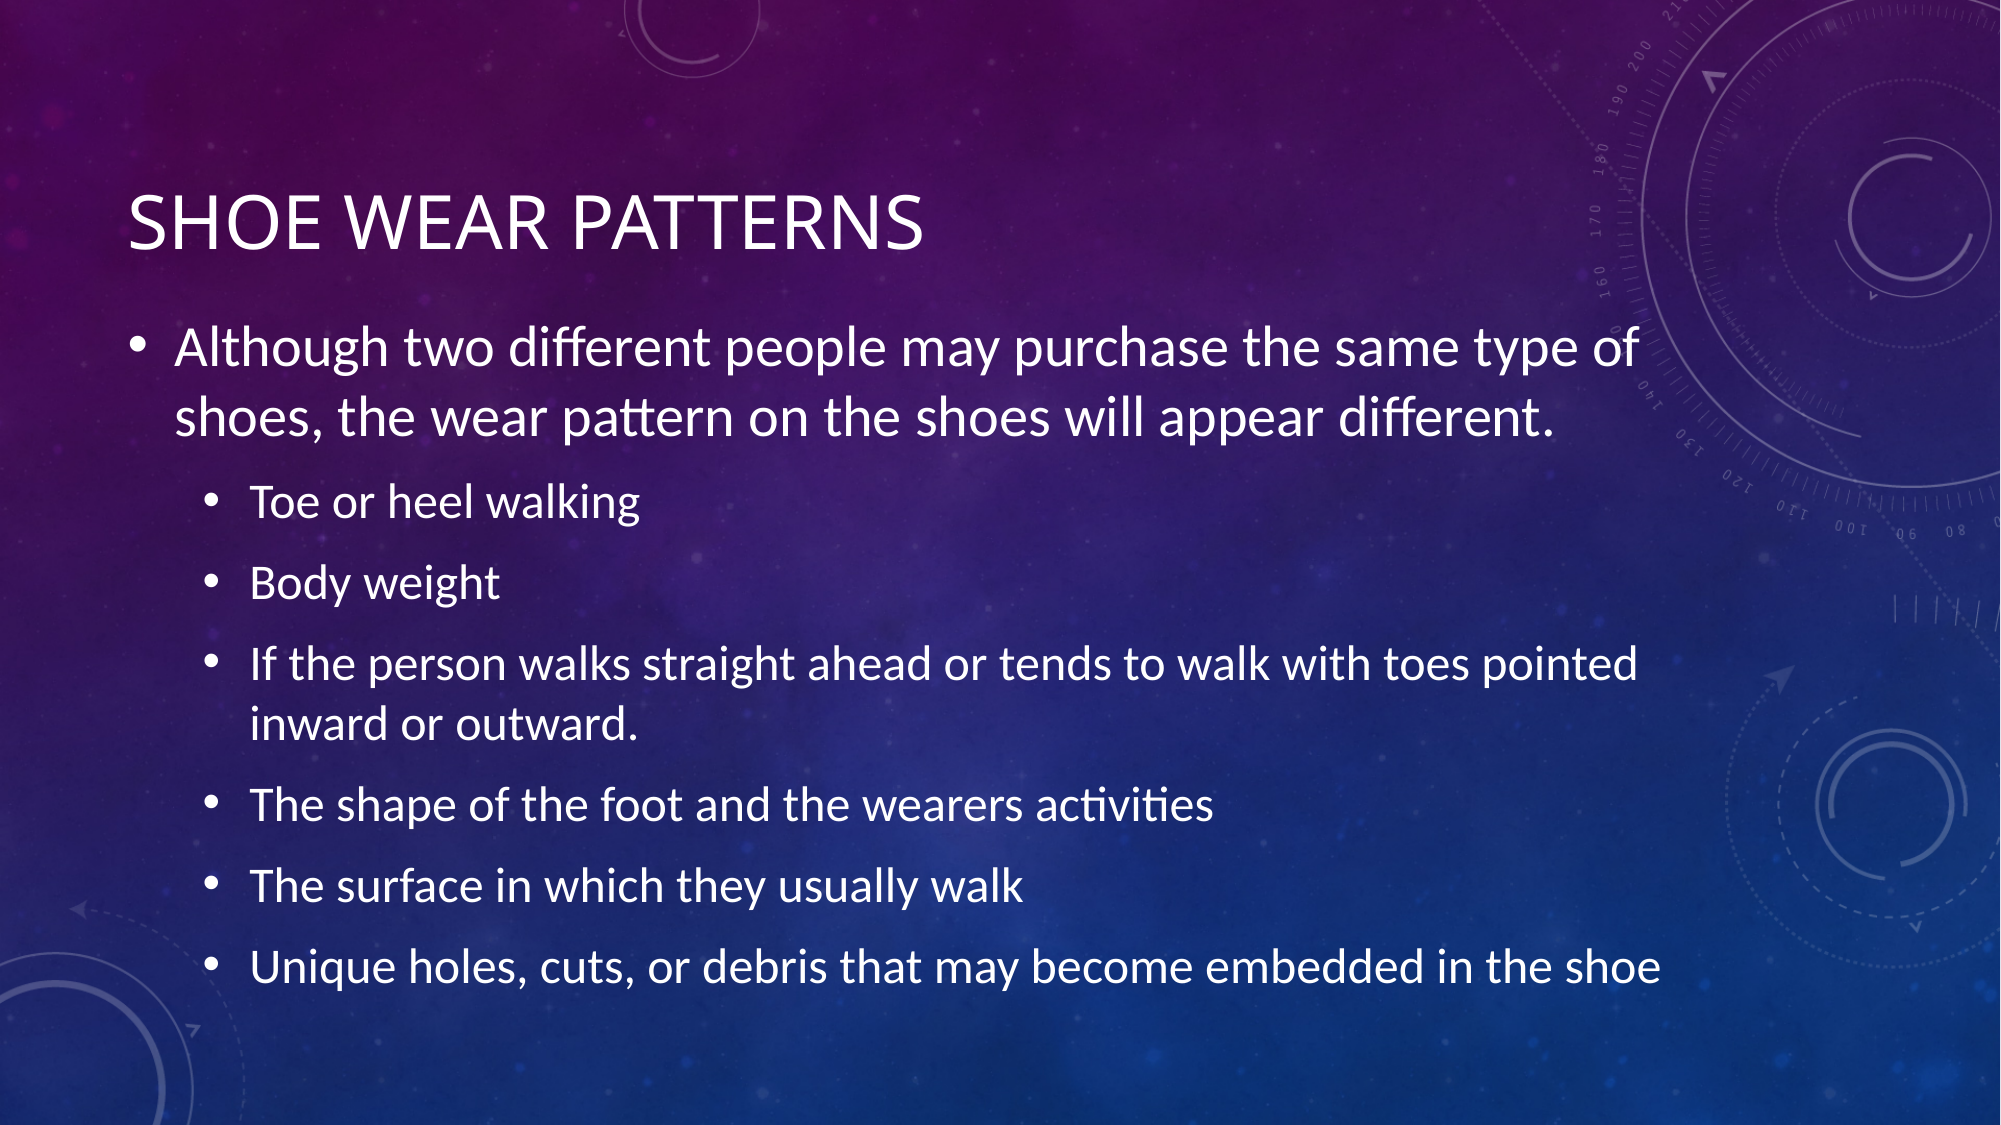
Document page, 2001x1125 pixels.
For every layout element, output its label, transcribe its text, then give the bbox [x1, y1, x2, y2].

picture [0, 0, 2001, 1125]
title Shoe Wear Patterns [112, 99, 1775, 339]
list Although two different people may purchase the same type of shoes, the wear pattern on the shoes will appear different. Toe or heel walking Body weight If the person walks straight ahead or tends to walk with toes pointed inward or outward. The shape of the foot and the wearers activities The surface in which they usually walk Unique holes, cuts, or debris that may become embedded in the shoe [112, 351, 1775, 950]
